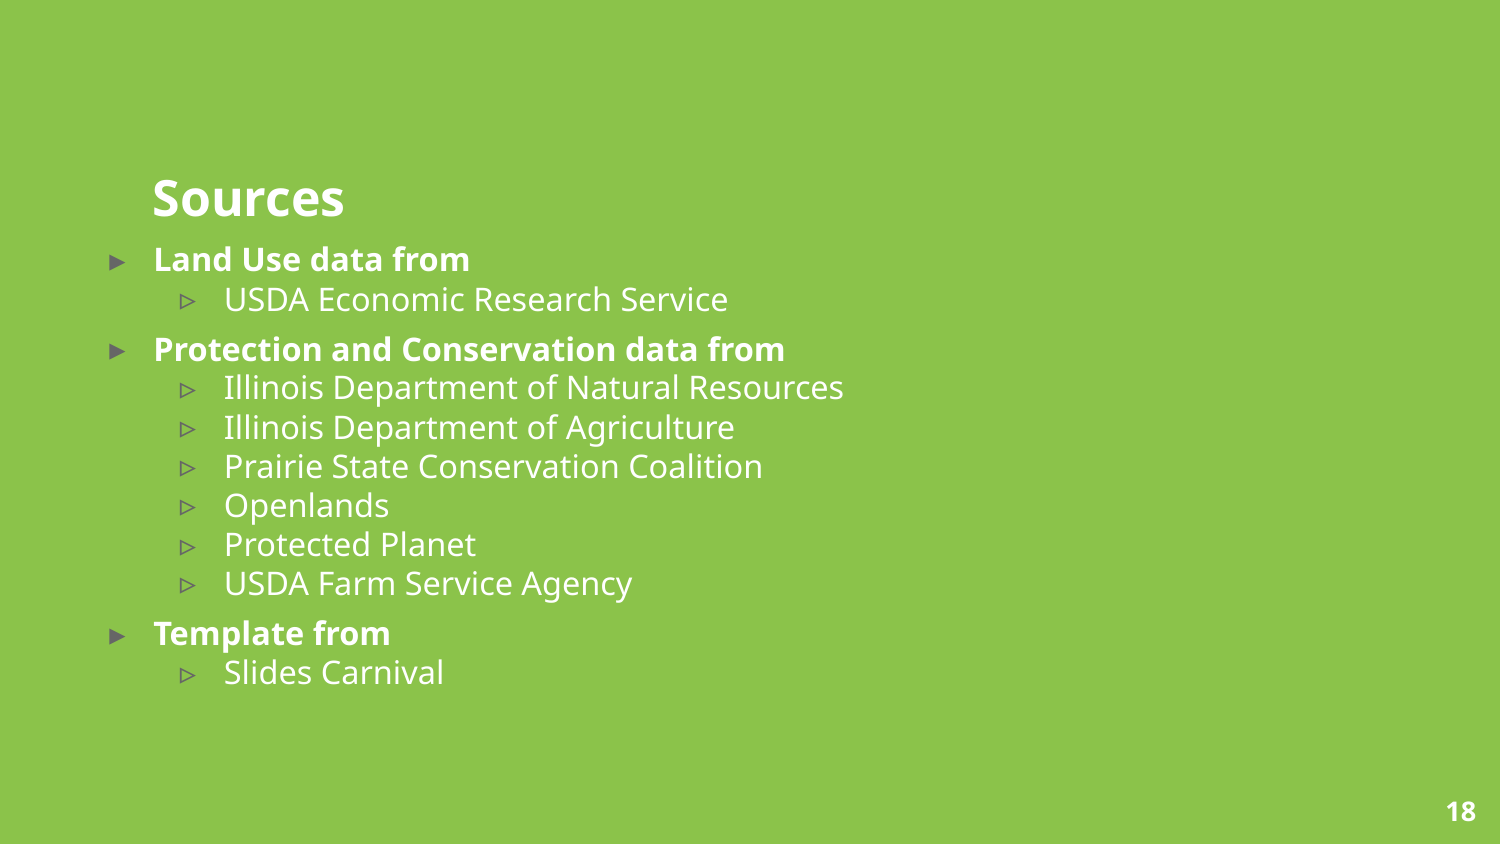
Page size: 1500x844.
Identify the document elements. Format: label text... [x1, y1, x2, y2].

text_box Land Use data from USDA Economic Research Service Protection and Conservation data from Illinois Department of Natural Resources Illinois Department of Agriculture Prairie State Conservation Coalition Openlands Protected Planet USDA Farm Service Agency Template from Slides Carnival [94, 224, 1155, 710]
slide_number 18 [1401, 779, 1492, 844]
text_box Sources [137, 159, 926, 227]
